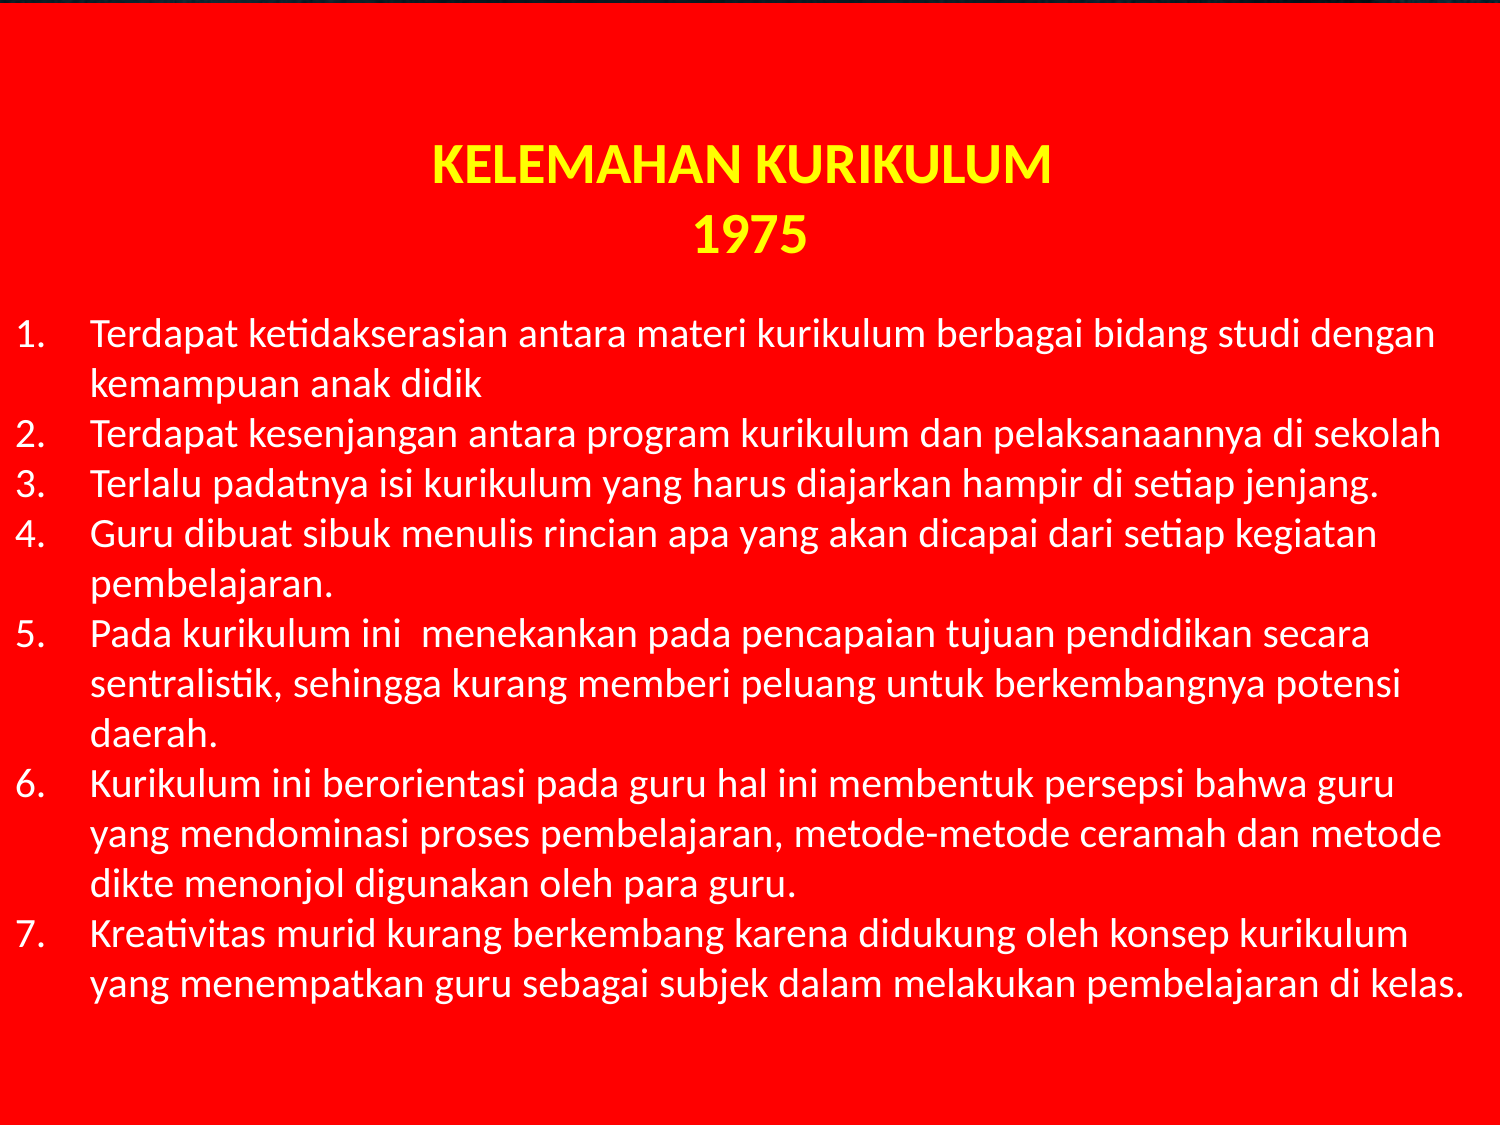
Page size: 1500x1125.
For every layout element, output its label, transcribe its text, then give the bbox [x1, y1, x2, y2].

text_box KELEMAHAN KURIKULUM 1975 Terdapat ketidakserasian antara materi kurikulum berbagai bidang studi dengan kemampuan anak didik Terdapat kesenjangan antara program kurikulum dan pelaksanaannya di sekolah Terlalu padatnya isi kurikulum yang harus diajarkan hampir di setiap jenjang. Guru dibuat sibuk menulis rincian apa yang akan dicapai dari setiap kegiatan pembelajaran. Pada kurikulum ini menekankan pada pencapaian tujuan pendidikan secara sentralistik, sehingga kurang memberi peluang untuk berkembangnya potensi daerah. Kurikulum ini berorientasi pada guru hal ini membentuk persepsi bahwa guru yang mendominasi proses pembelajaran, metode-metode ceramah dan metode dikte menonjol digunakan oleh para guru. Kreativitas murid kurang berkembang karena didukung oleh konsep kurikulum yang menempatkan guru sebagai subjek dalam melakukan pembelajaran di kelas. [0, 3, 1500, 1125]
